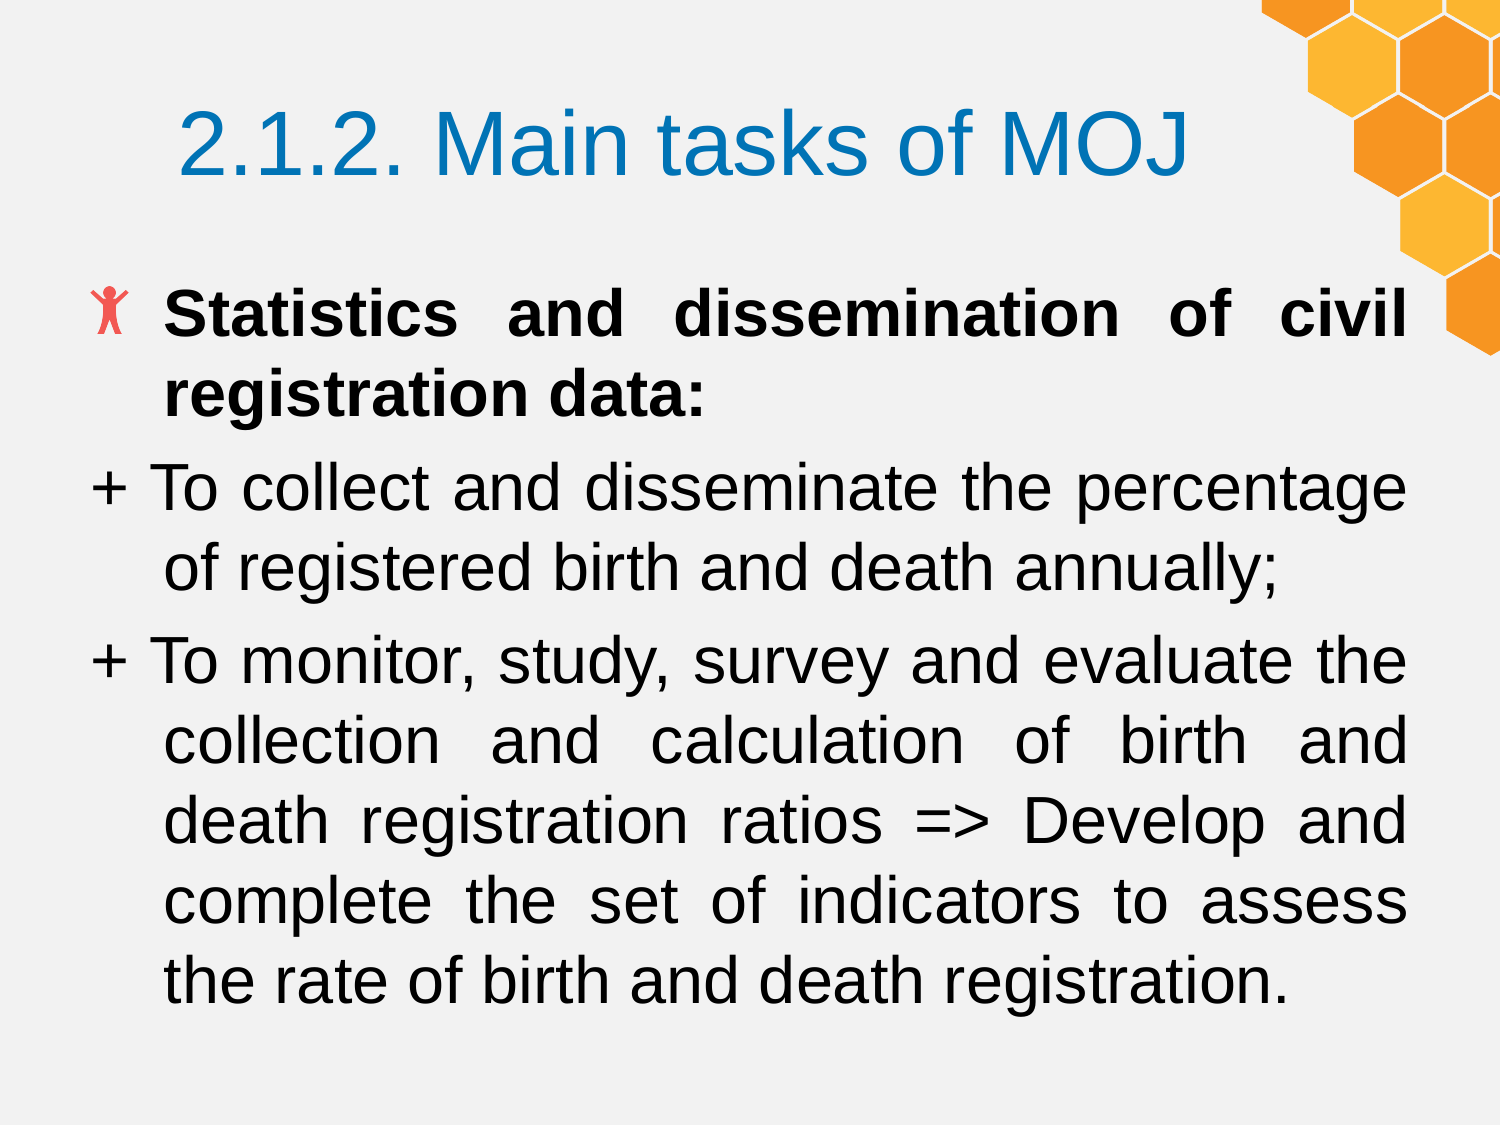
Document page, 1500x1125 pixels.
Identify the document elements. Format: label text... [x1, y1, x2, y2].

picture [1215, 0, 1500, 356]
list Statistics and dissemination of civil registration data: + To collect and disseminate the percentage of registered birth and death annually; + To monitor, study, survey and evaluate the collection and calculation of birth and death registration ratios => Develop and complete the set of indicators to assess the rate of birth and death registration. [75, 262, 1425, 1074]
title 2.1.2. Main tasks of MOJ [75, 45, 1297, 233]
picture [90, 286, 137, 334]
